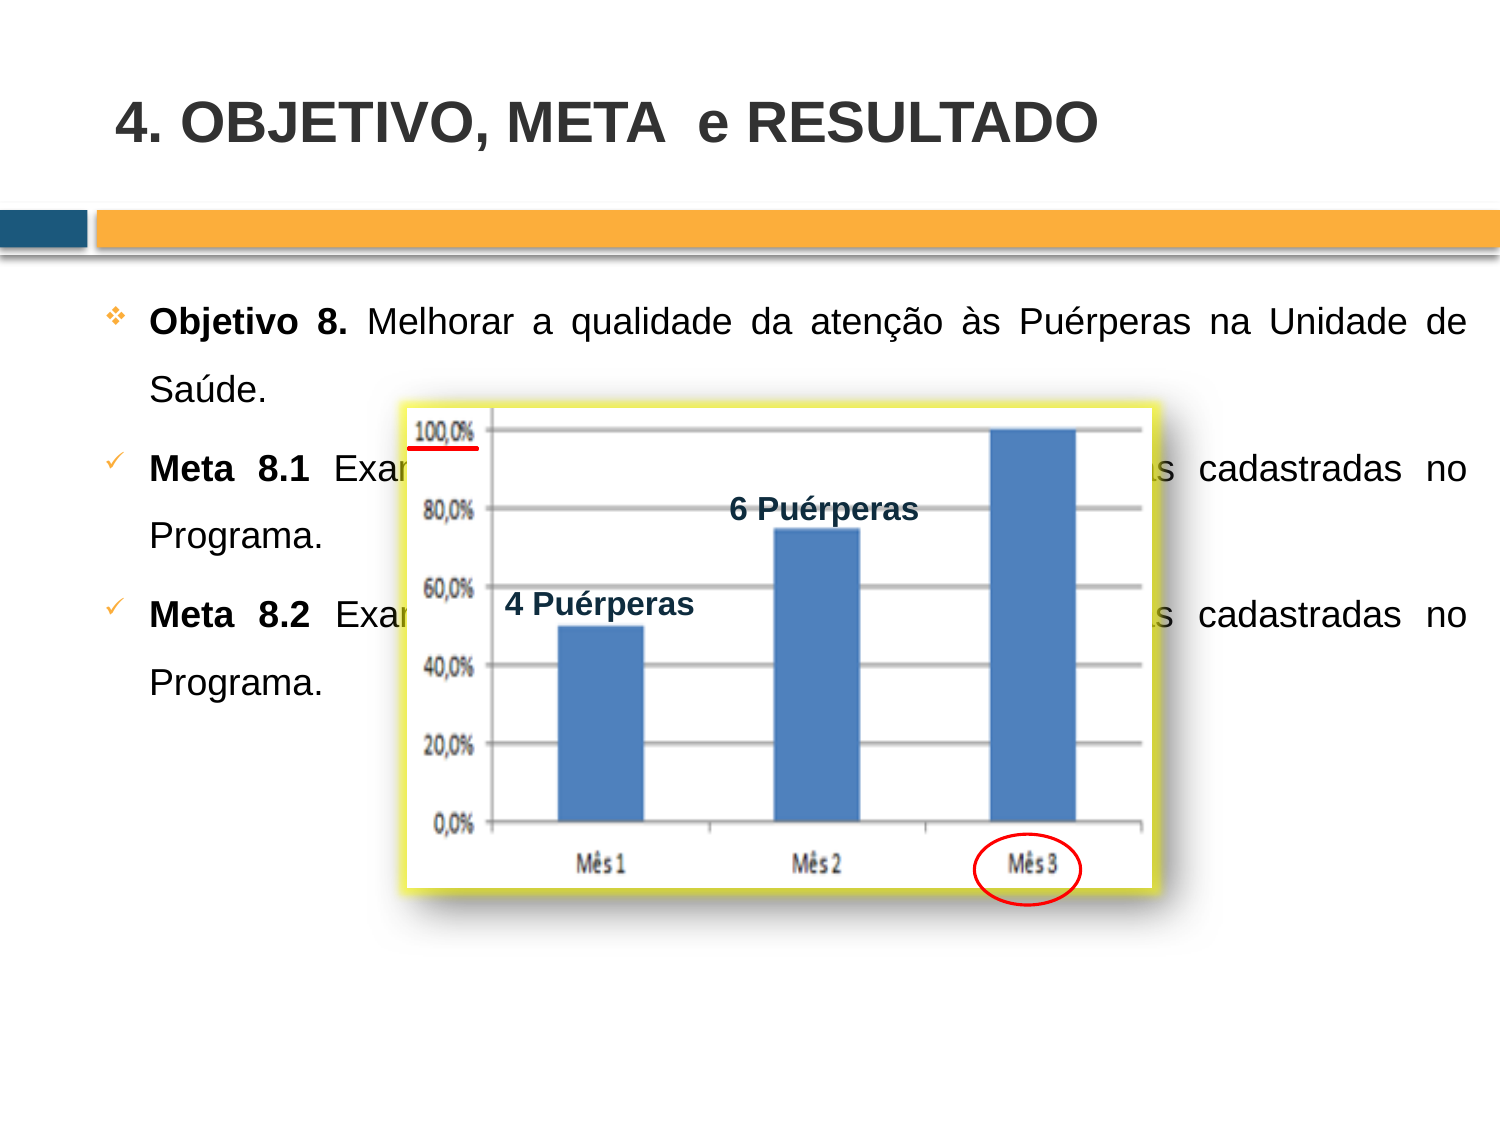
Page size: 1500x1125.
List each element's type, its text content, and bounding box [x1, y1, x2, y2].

title 4. OBJETIVO, META e RESULTADO [100, 37, 1438, 200]
list Objetivo 8. Melhorar a qualidade da atenção às Puérperas na Unidade de Saúde. Meta 8.1 Examinar as mamas em 100% das Puérperas cadastradas no Programa. Meta 8.2 Examinar o abdome em 100% das Puérperas cadastradas no Programa. [29, 267, 1483, 1047]
text_box [990, 897, 1065, 907]
picture [407, 408, 1152, 888]
